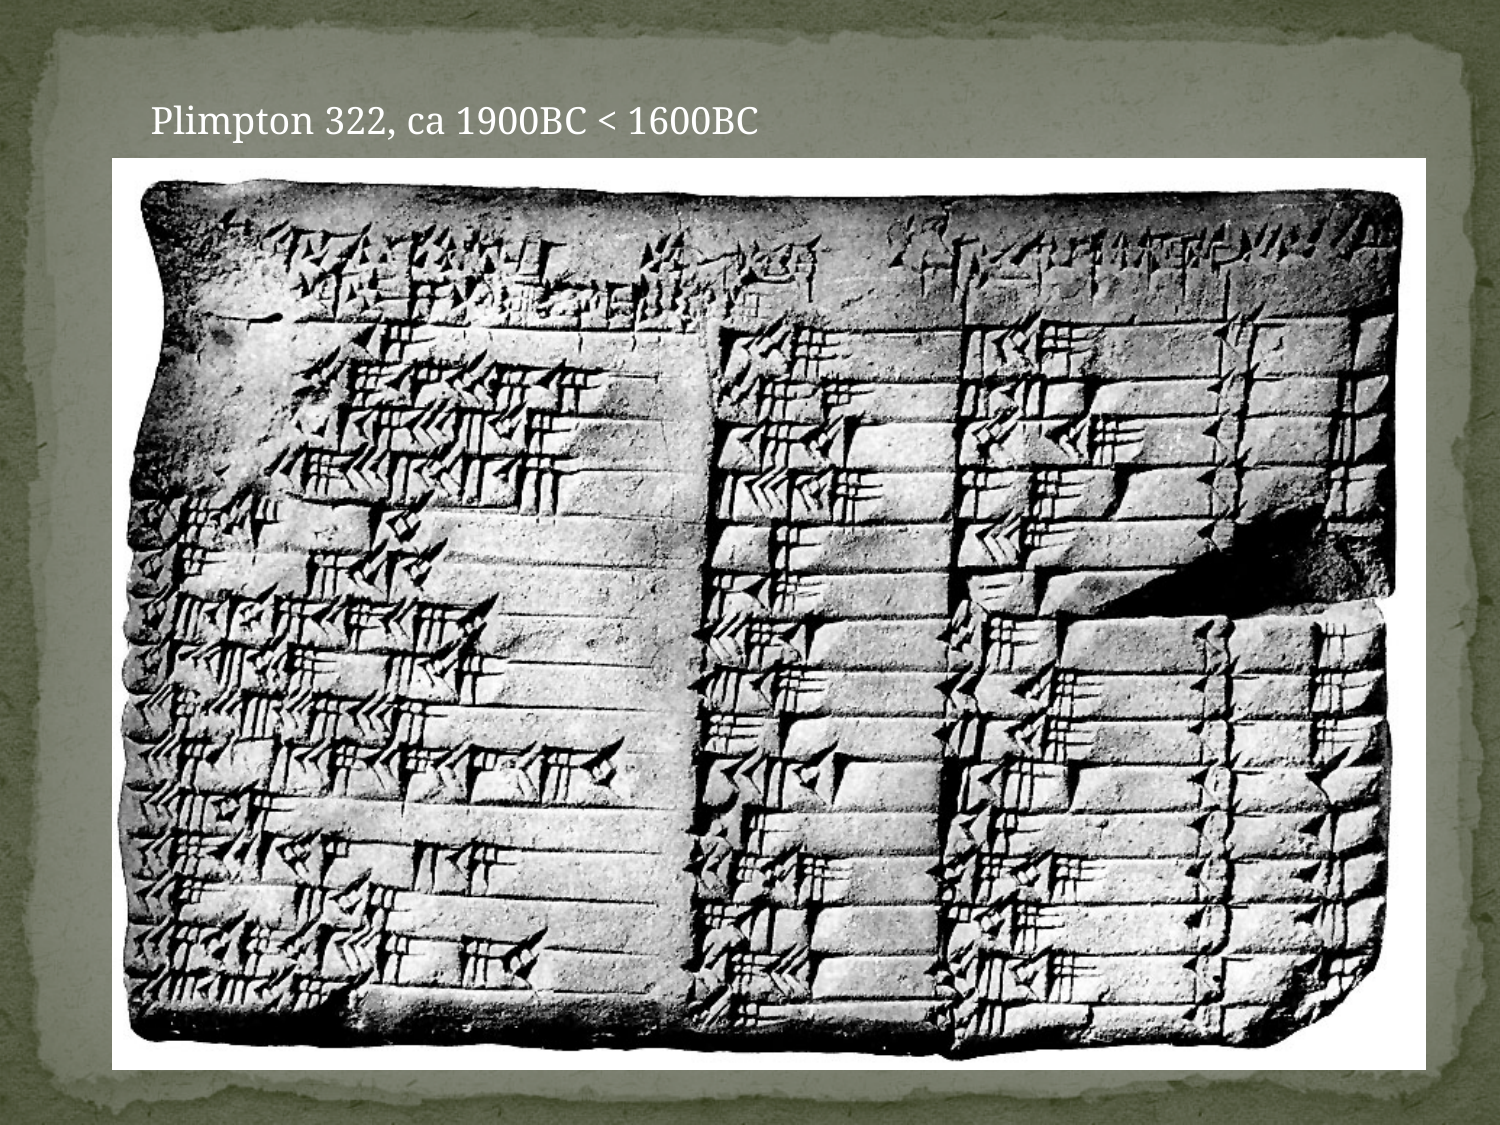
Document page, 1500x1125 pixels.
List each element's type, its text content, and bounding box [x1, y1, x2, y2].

picture [112, 158, 1426, 1070]
text_box Plimpton 322, ca 1900BC < 1600BC [135, 89, 775, 148]
